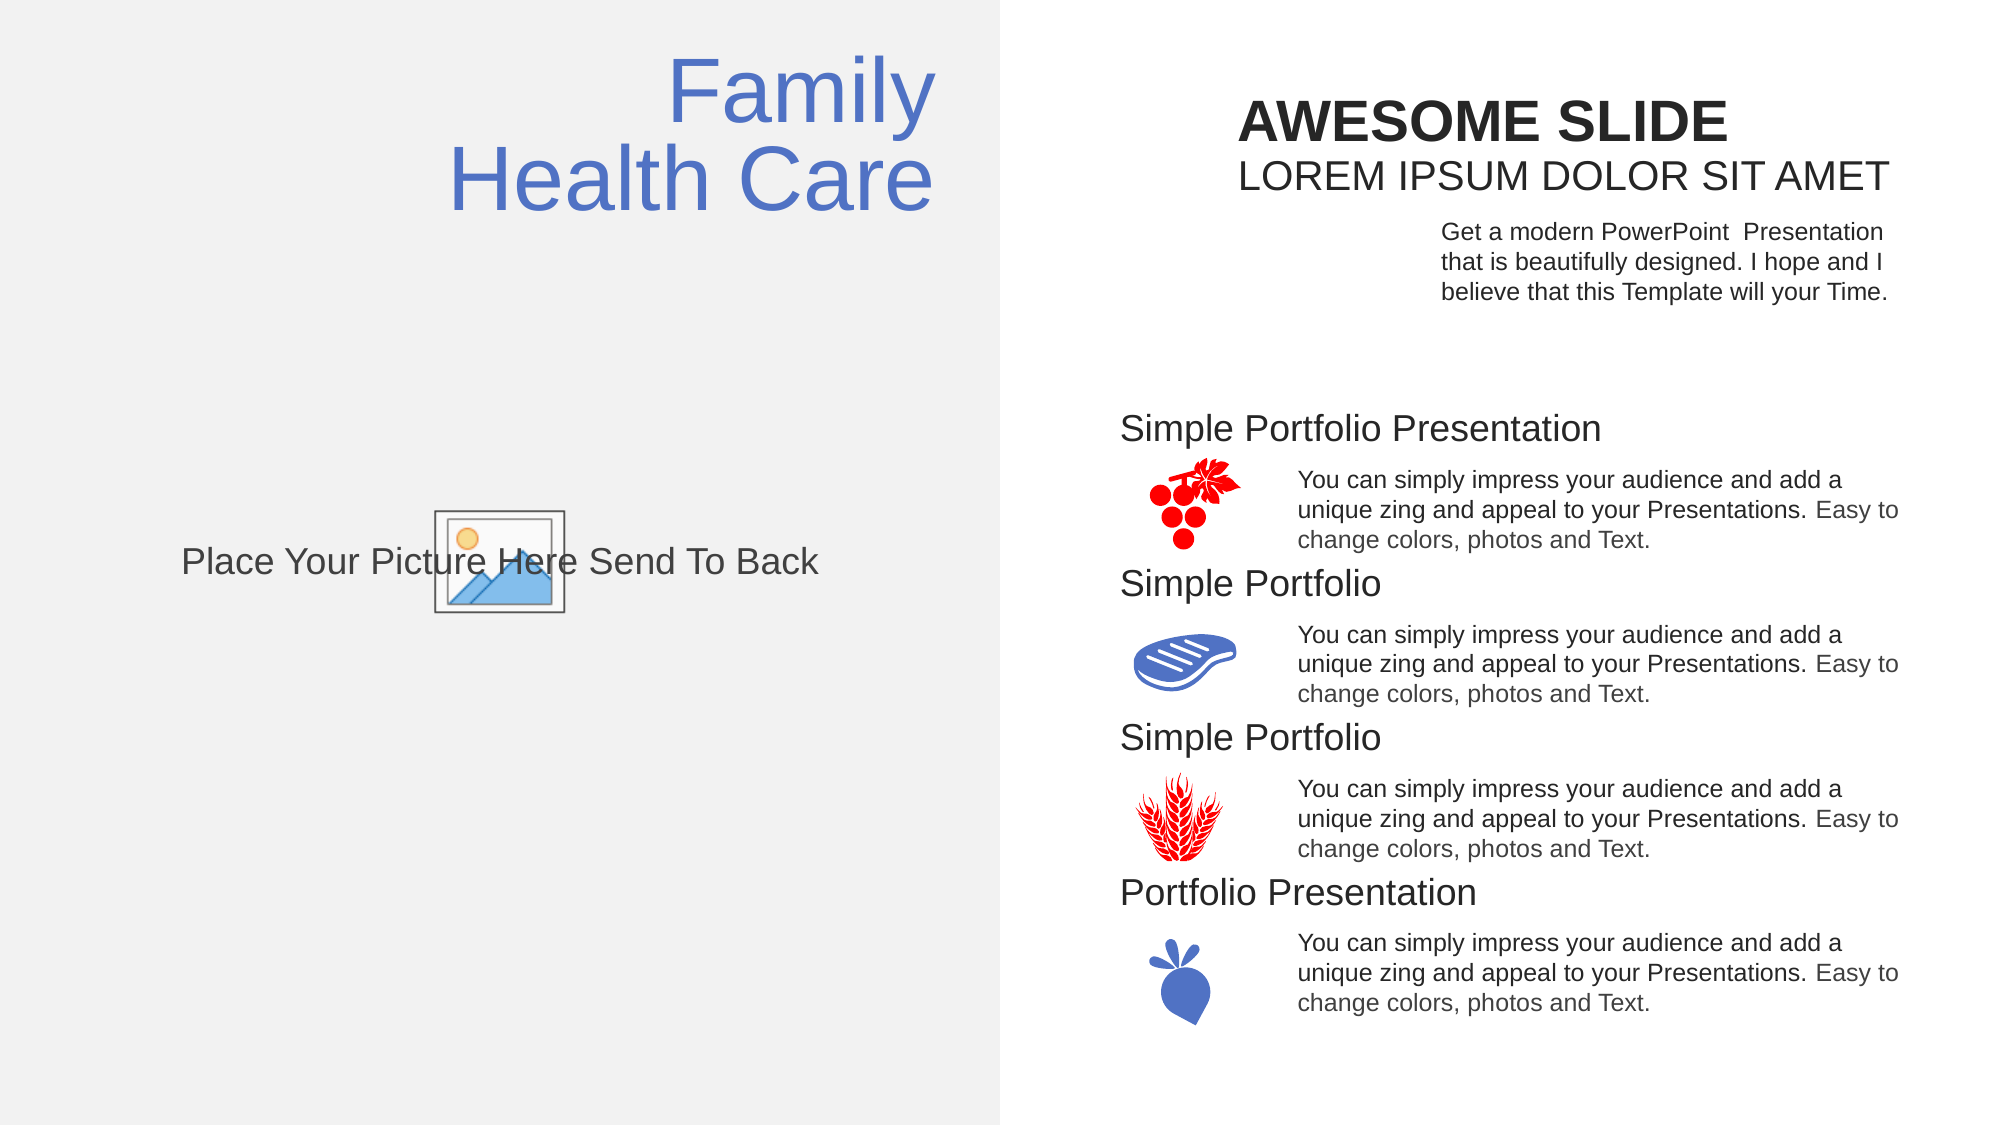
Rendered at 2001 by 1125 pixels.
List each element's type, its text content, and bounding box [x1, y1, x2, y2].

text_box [1105, 404, 1928, 563]
text_box Get a modern PowerPoint Presentation that is beautifully designed. I hope and I believe that this Template will your Time. [1441, 208, 1906, 313]
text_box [1105, 872, 1928, 1026]
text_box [1105, 563, 1928, 717]
picture [0, 0, 1000, 1125]
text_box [1149, 457, 1238, 550]
text_box LOREM IPSUM DOLOR SIT AMET [1223, 161, 1906, 207]
text_box AWESOME SLIDE [1223, 75, 1906, 161]
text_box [1153, 937, 1209, 1018]
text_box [1105, 717, 1928, 872]
